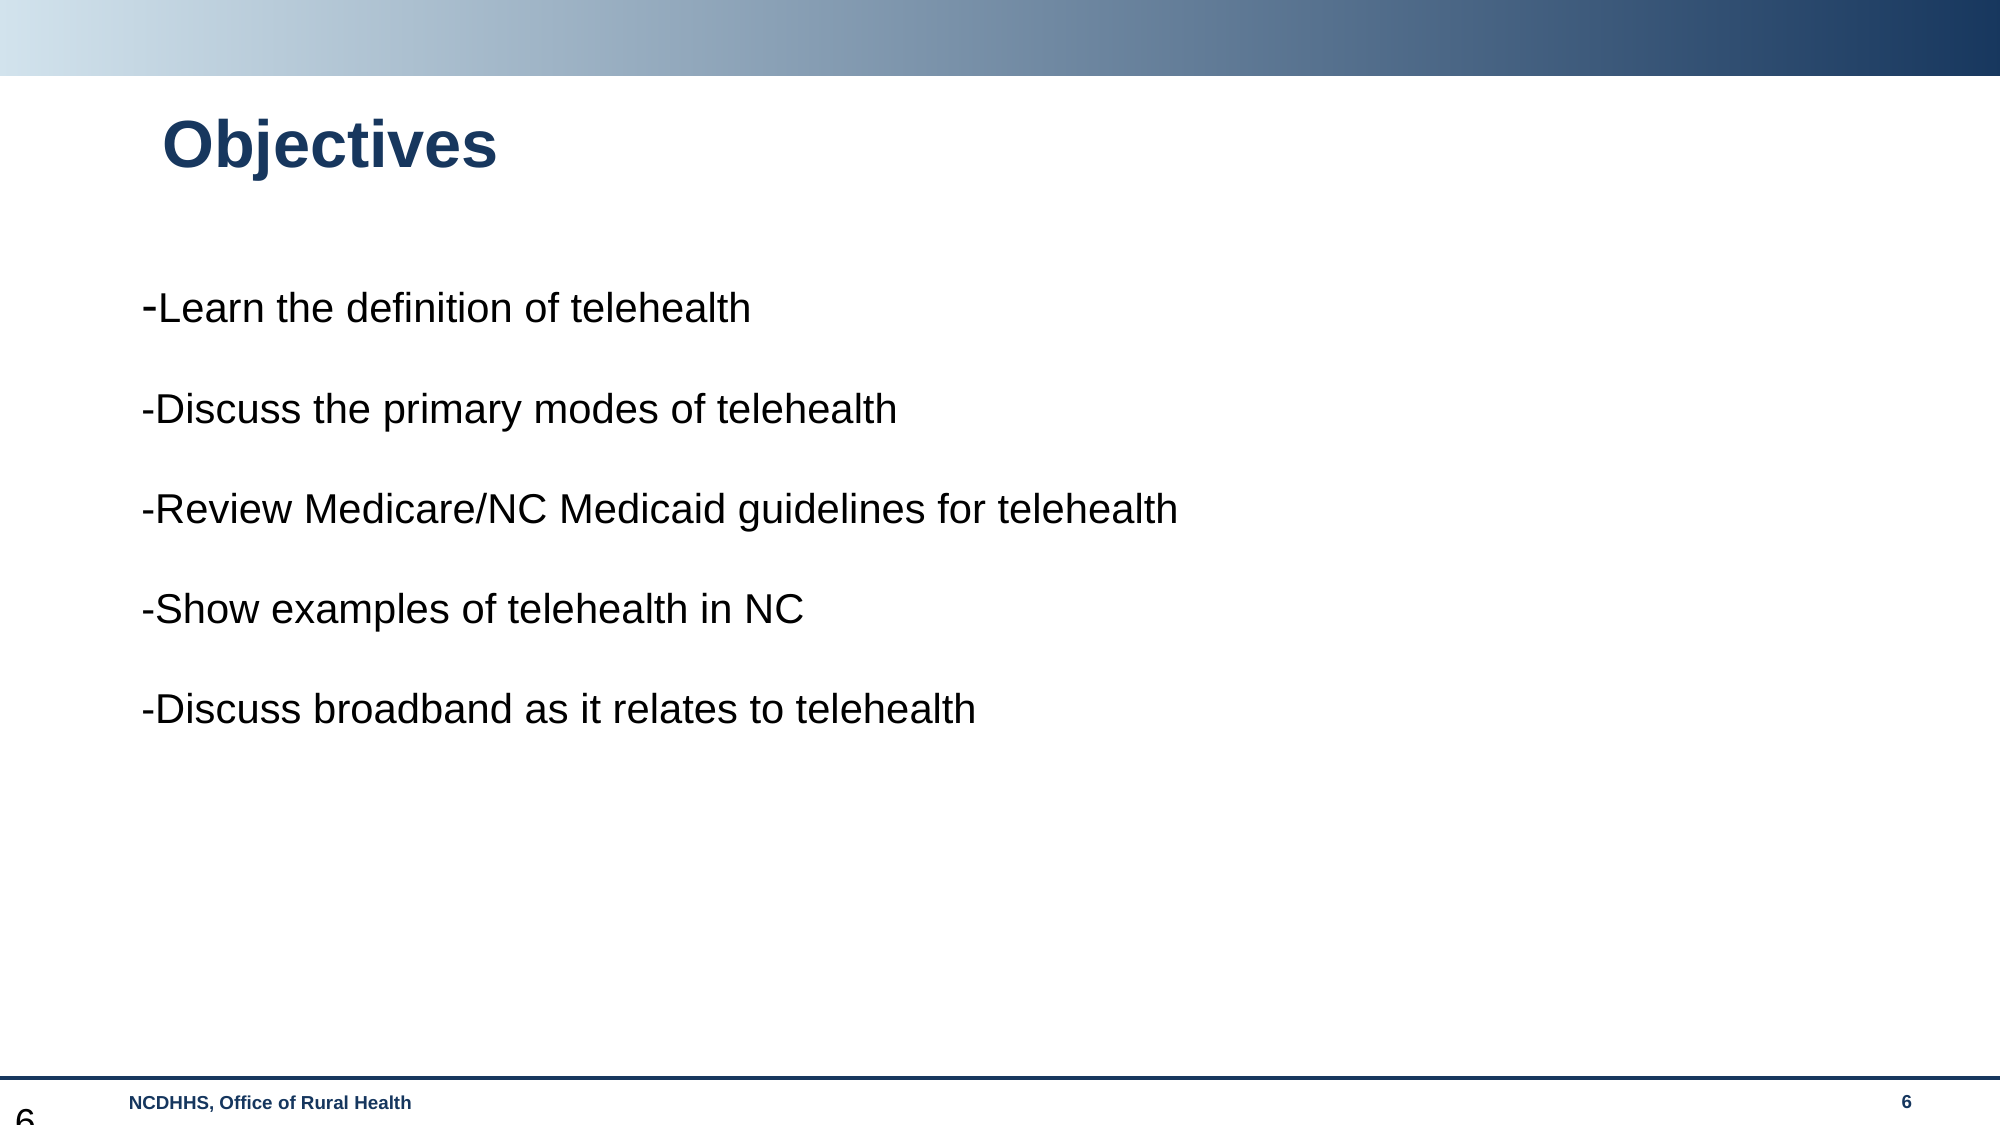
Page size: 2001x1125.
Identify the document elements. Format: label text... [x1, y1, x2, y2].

text_box -Learn the definition of telehealth -Discuss the primary modes of telehealth -Review Medicare/NC Medicaid guidelines for telehealth -Show examples of telehealth in NC -Discuss broadband as it relates to telehealth [126, 204, 1500, 740]
slide_number 6 [0, 1090, 450, 1114]
title Objectives [147, 102, 1863, 193]
